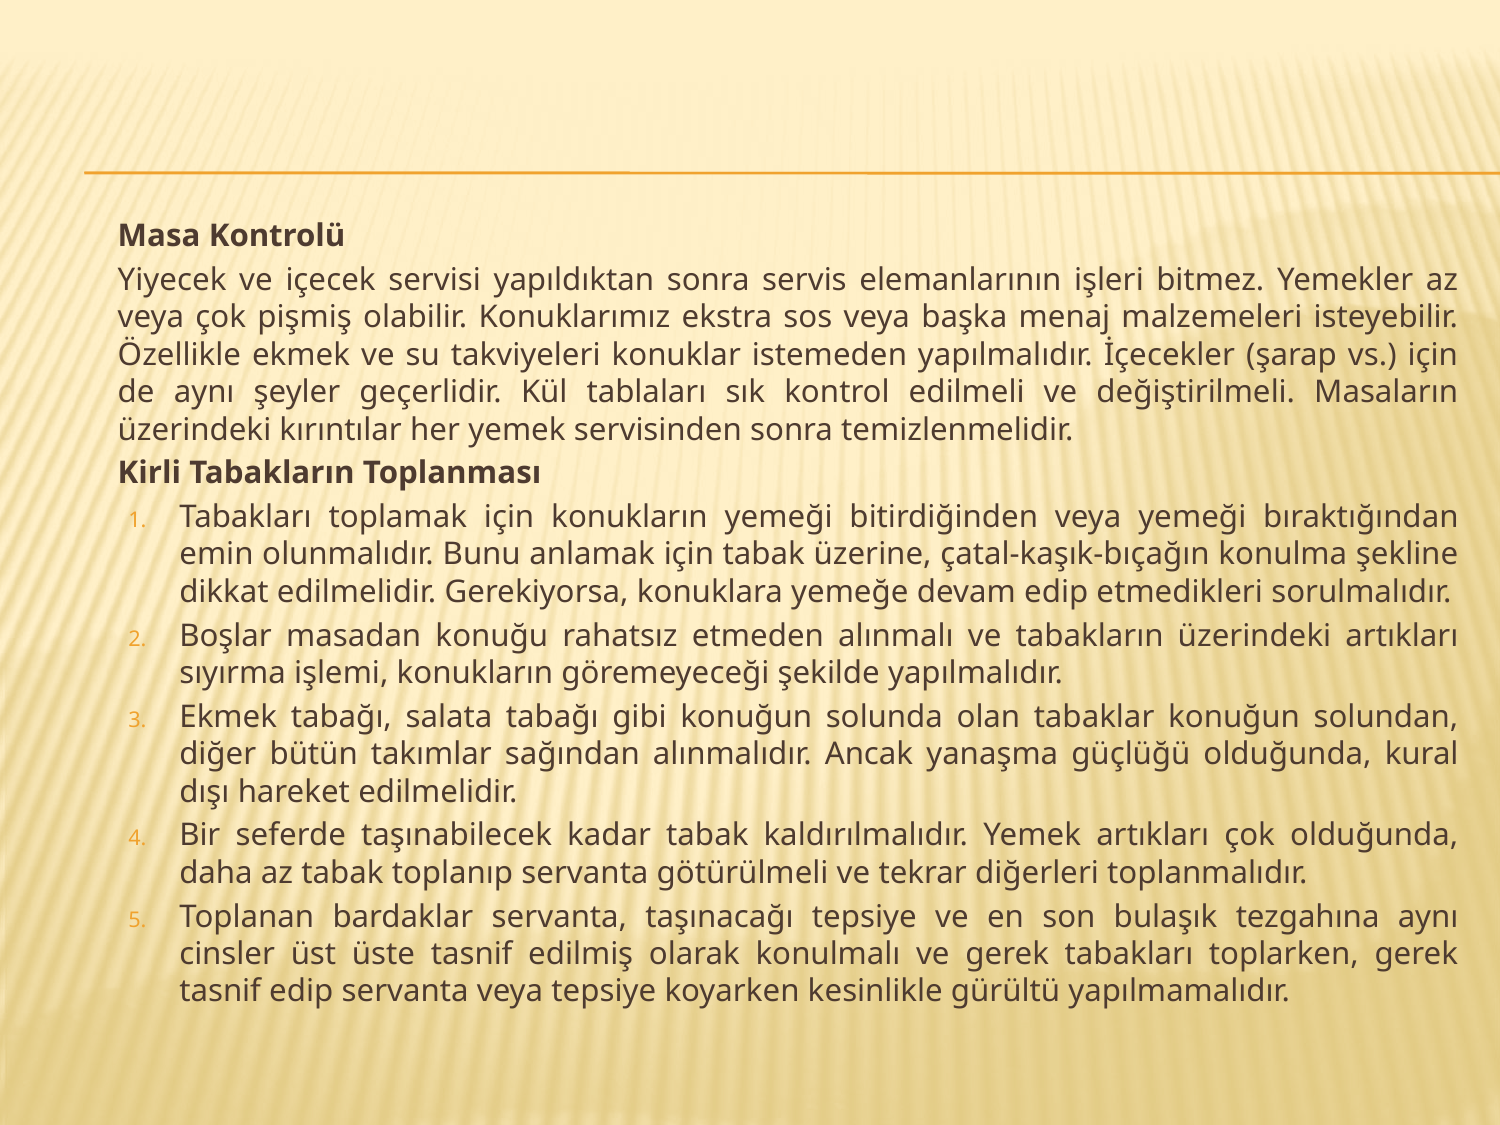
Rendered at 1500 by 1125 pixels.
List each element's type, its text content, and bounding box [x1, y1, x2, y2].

list Masa Kontrolü Yiyecek ve içecek servisi yapıldıktan sonra servis elemanlarının işleri bitmez. Yemekler az veya çok pişmiş olabilir. Konuklarımız ekstra sos veya başka menaj malzemeleri isteyebilir. Özellikle ekmek ve su takviyeleri konuklar istemeden yapılmalıdır. İçecekler (şarap vs.) için de aynı şeyler geçerlidir. Kül tablaları sık kontrol edilmeli ve değiştirilmeli. Masaların üzerindeki kırıntılar her yemek servisinden sonra temizlenmelidir. Kirli Tabakların Toplanması Tabakları toplamak için konukların yemeği bitirdiğinden veya yemeği bıraktığından emin olunmalıdır. Bunu anlamak için tabak üzerine, çatal-kaşık-bıçağın konulma şekline dikkat edilmelidir. Gerekiyorsa, konuklara yemeğe devam edip etmedikleri sorulmalıdır. Boşlar masadan konuğu rahatsız etmeden alınmalı ve tabakların üzerindeki artıkları sıyırma işlemi, konukların göremeyeceği şekilde yapılmalıdır. Ekmek tabağı, salata tabağı gibi konuğun solunda olan tabaklar konuğun solundan, diğer bütün takımlar sağından alınmalıdır. Ancak yanaşma güçlüğü olduğunda, kural dışı hareket edilmelidir. Bir seferde taşınabilecek kadar tabak kaldırılmalıdır. Yemek artıkları çok olduğunda, daha az tabak toplanıp servanta götürülmeli ve tekrar diğerleri toplanmalıdır. Toplanan bardaklar servanta, taşınacağı tepsiye ve en son bulaşık tezgahına aynı cinsler üst üste tasnif edilmiş olarak konulmalı ve gerek tabakları toplarken, gerek tasnif edip servanta veya tepsiye koyarken kesinlikle gürültü yapılmamalıdır. [50, 208, 1475, 1035]
